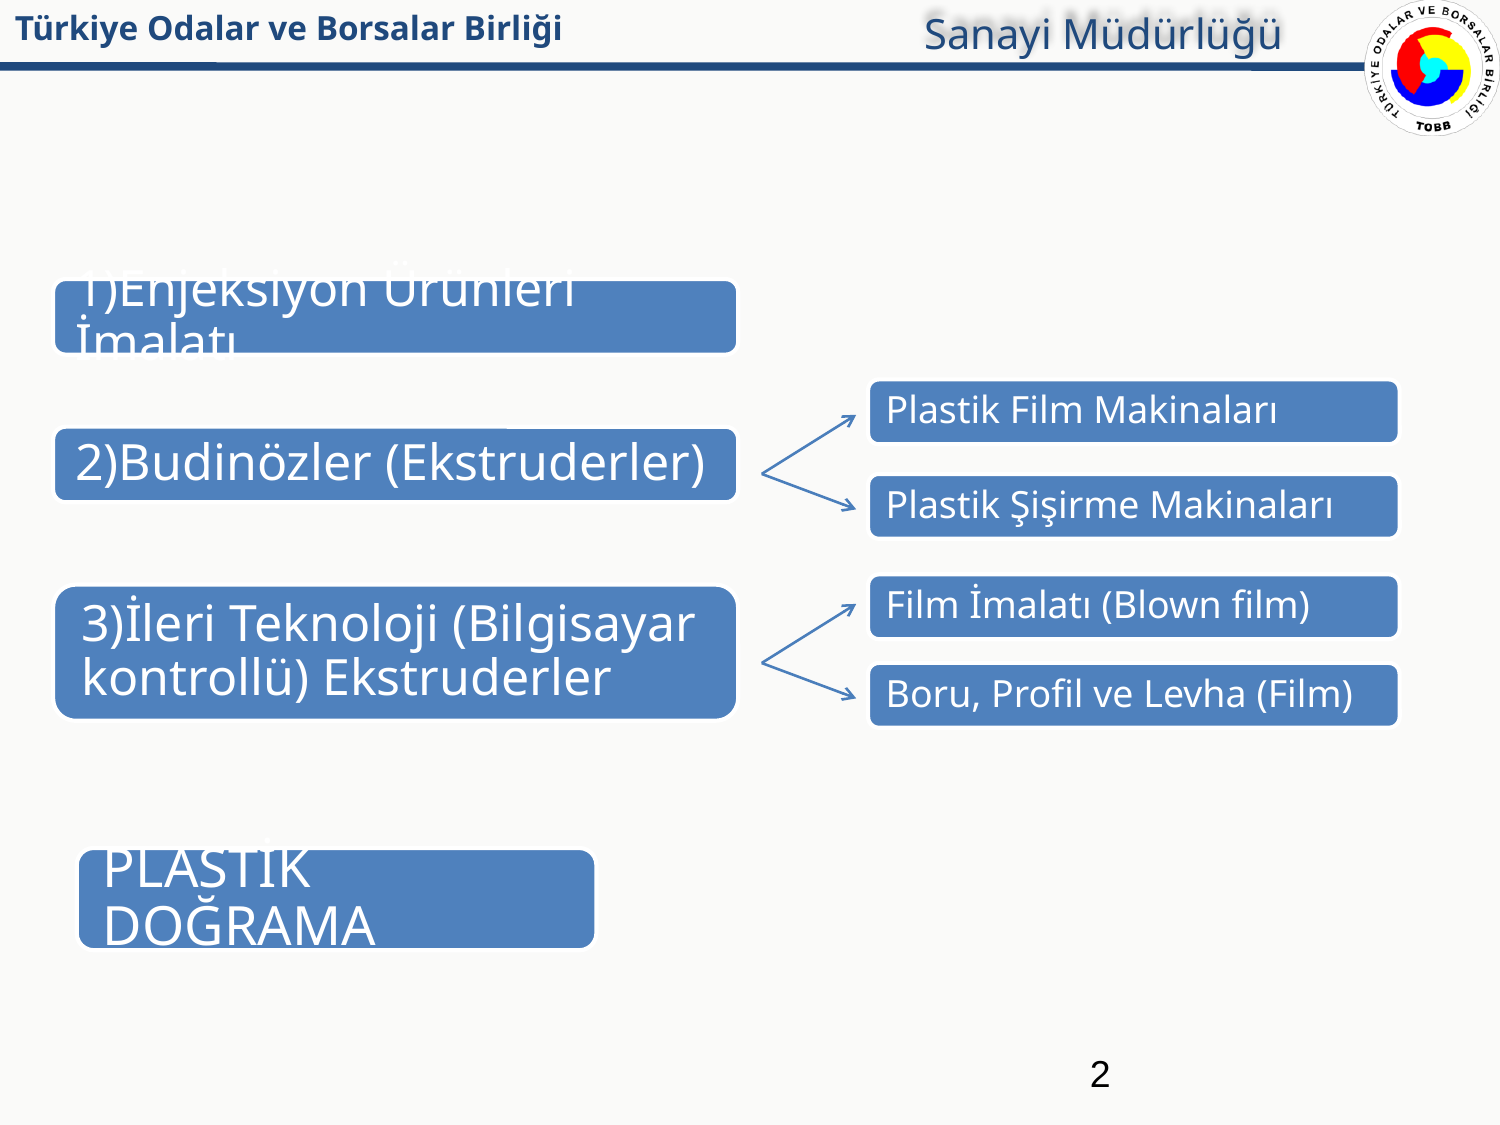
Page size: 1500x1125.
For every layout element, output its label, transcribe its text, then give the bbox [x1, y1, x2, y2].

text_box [867, 573, 1400, 640]
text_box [867, 379, 1400, 445]
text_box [867, 473, 1400, 540]
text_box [867, 662, 1400, 729]
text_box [76, 833, 597, 965]
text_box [761, 662, 857, 699]
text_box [52, 584, 739, 722]
slide_number 2 [1074, 1042, 1425, 1103]
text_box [52, 278, 739, 355]
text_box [761, 414, 857, 473]
text_box Sanayi Müdürlüğü [909, 0, 1500, 65]
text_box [761, 473, 857, 510]
picture [1364, 65, 1500, 136]
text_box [761, 603, 857, 662]
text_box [52, 426, 739, 503]
